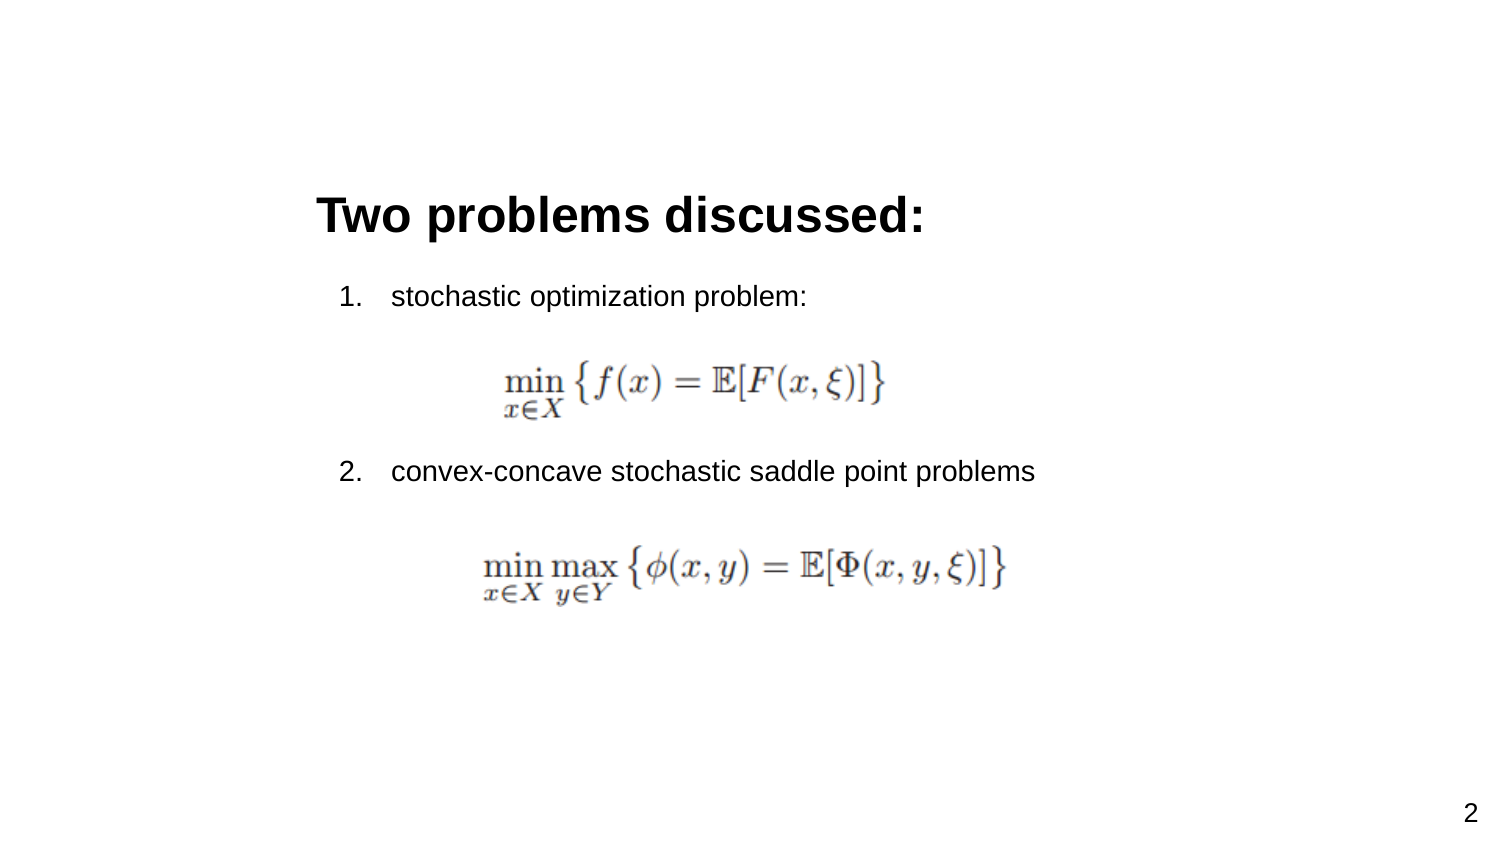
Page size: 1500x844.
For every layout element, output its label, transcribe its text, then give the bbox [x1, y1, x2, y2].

text_box Two problems discussed: stochastic optimization problem: convex-concave stochastic saddle point problems [301, 167, 1233, 711]
slide_number 2 [1403, 779, 1494, 844]
picture [476, 533, 1011, 608]
picture [489, 344, 891, 432]
